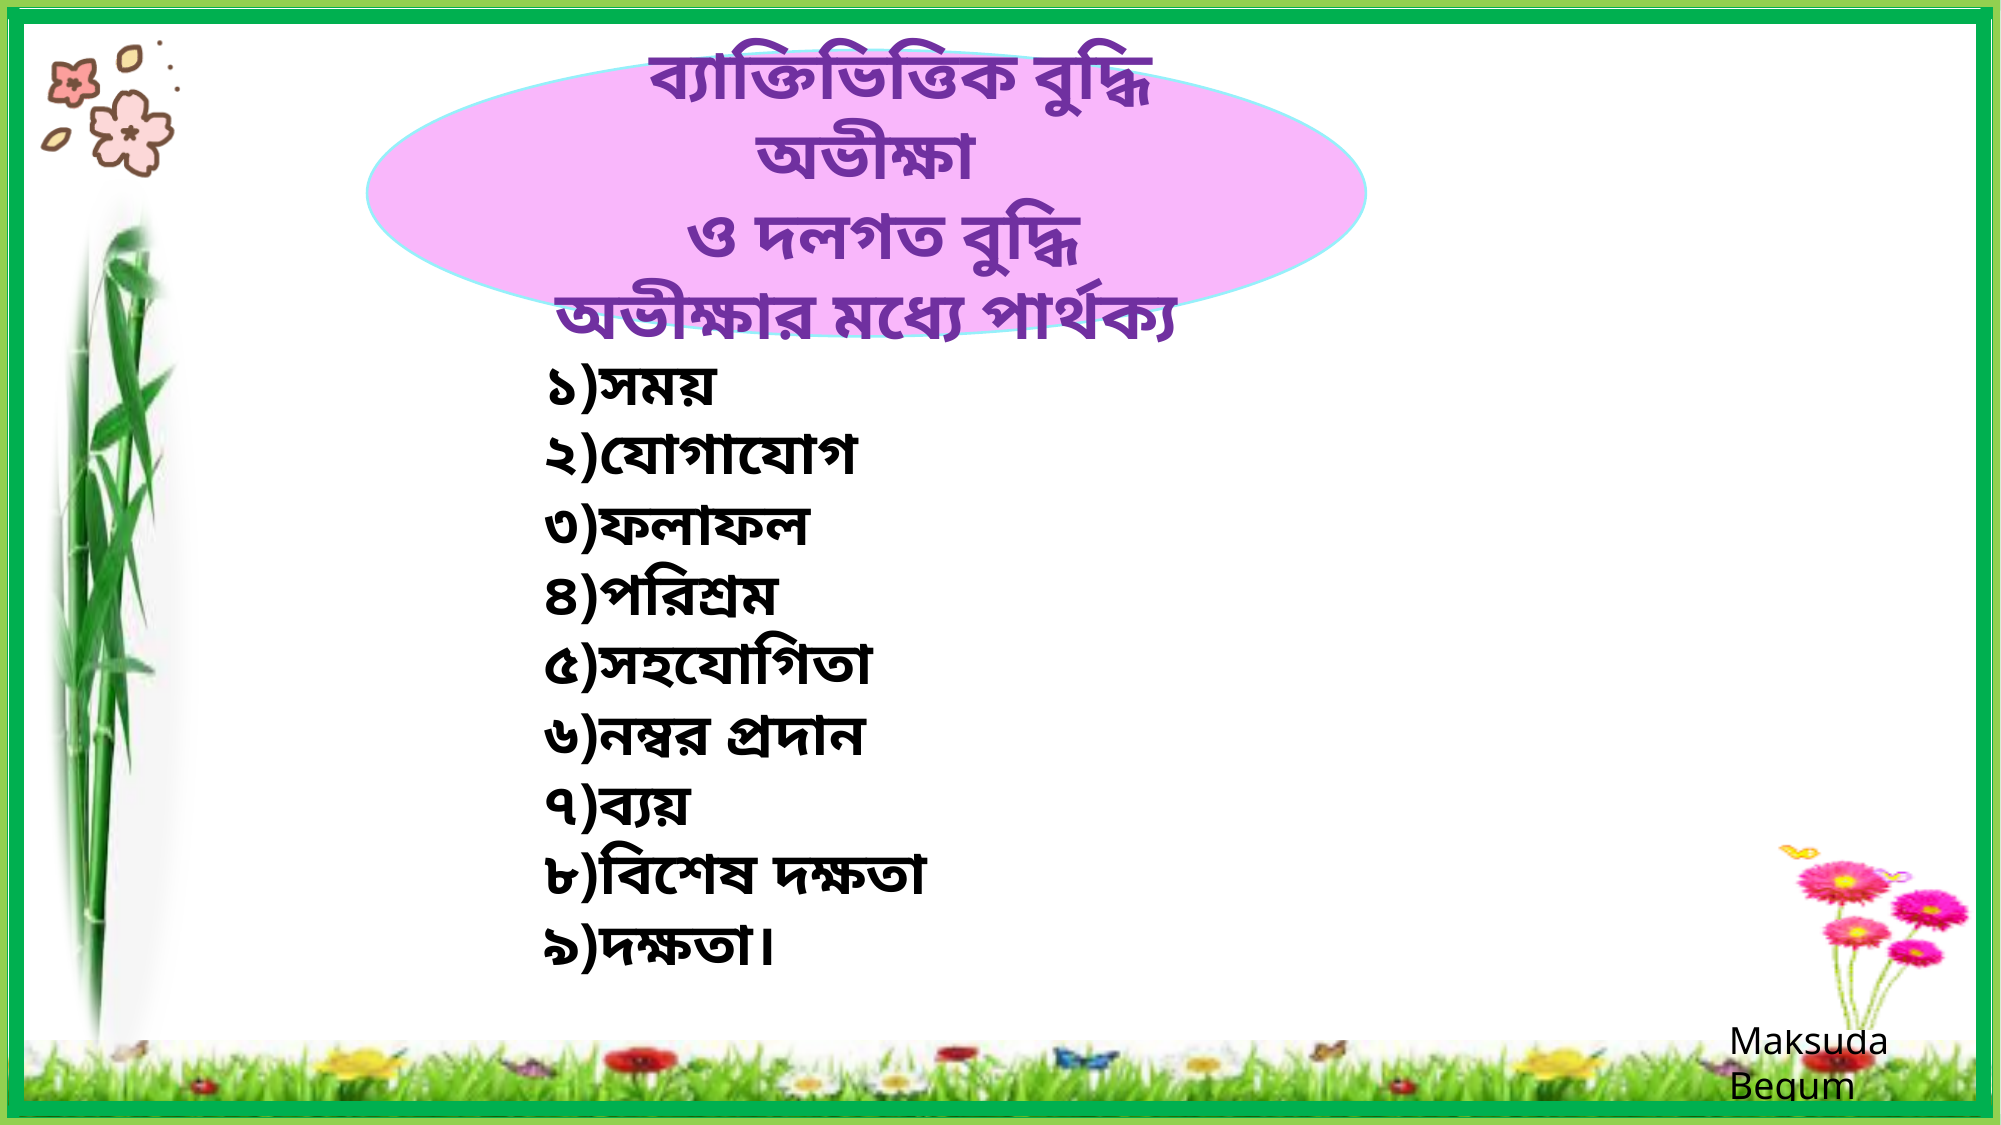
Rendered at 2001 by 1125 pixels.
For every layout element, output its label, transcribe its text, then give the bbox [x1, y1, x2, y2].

picture [1767, 1044, 1777, 1052]
picture [1827, 1040, 1838, 1052]
text_box ব্যাক্তিভিত্তিক বুদ্ধি অভীক্ষা ও দলগত বুদ্ধি অভীক্ষার মধ্যে পার্থক্য [365, 48, 1368, 338]
picture [1873, 1044, 1883, 1052]
picture [1779, 1081, 1791, 1097]
picture [1775, 823, 1975, 1030]
picture [1850, 1040, 1862, 1052]
text_box ১)সময় ২)যোগাযোগ ৩)ফলাফল ৪)পরিশ্রম ৫)সহযোগিতা ৬)নম্বর প্রদান ৭)ব্যয় ৮)বিশেষ দক্ষতা ৯)দক্ষতা। [528, 339, 1604, 984]
picture [1742, 1040, 1748, 1048]
picture [24, 34, 1976, 1101]
